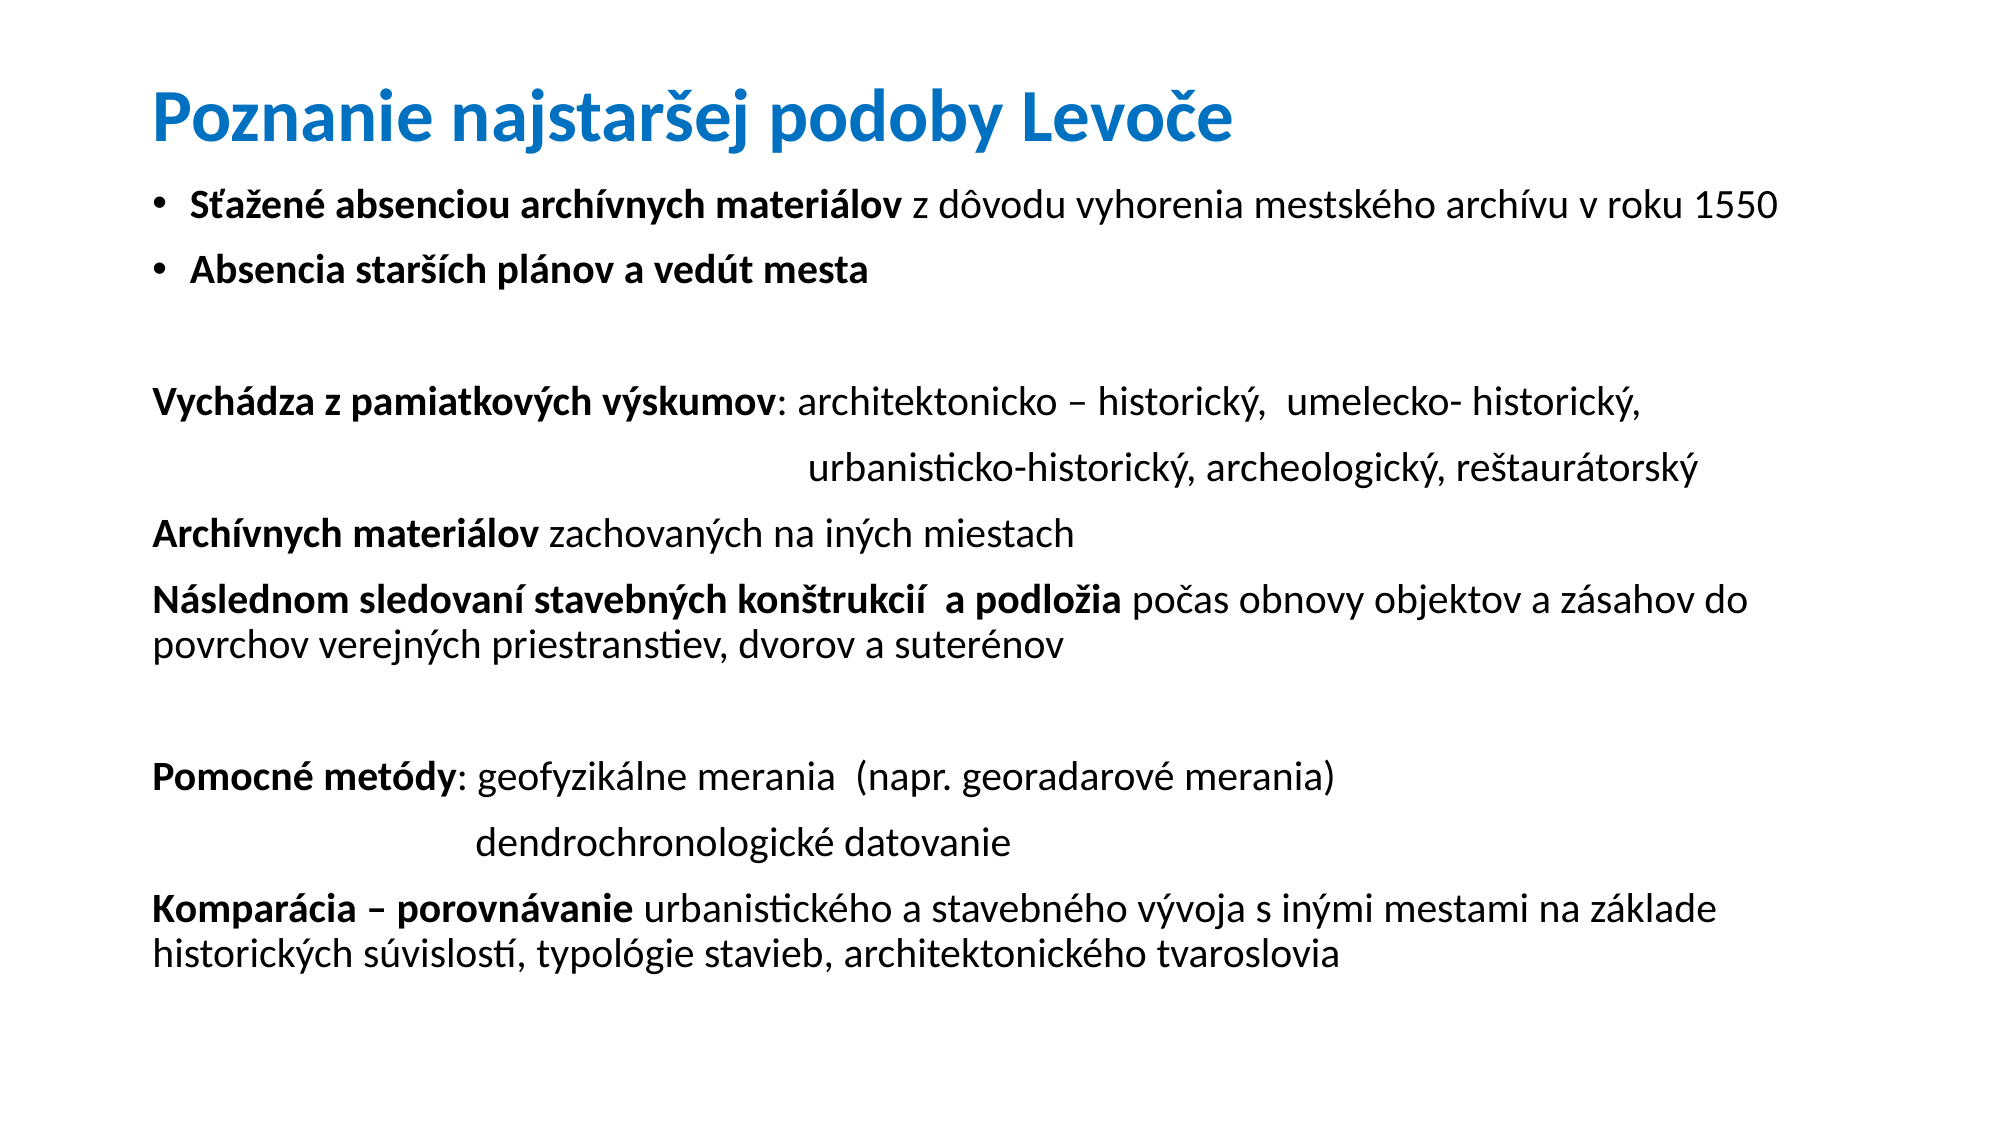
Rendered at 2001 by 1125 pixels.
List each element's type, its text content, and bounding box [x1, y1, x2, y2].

title Poznanie najstaršej podoby Levoče [137, 59, 1863, 174]
list Sťažené absenciou archívnych materiálov z dôvodu vyhorenia mestského archívu v roku 1550 Absencia starších plánov a vedút mesta Vychádza z pamiatkových výskumov: architektonicko – historický, umelecko- historický, urbanisticko-historický, archeologický, reštaurátorský Archívnych materiálov zachovaných na iných miestach Následnom sledovaní stavebných konštrukcií a podložia počas obnovy objektov a zásahov do povrchov verejných priestranstiev, dvorov a suterénov Pomocné metódy: geofyzikálne merania (napr. georadarové merania) dendrochronologické datovanie Komparácia – porovnávanie urbanistického a stavebného vývoja s inými mestami na základe historických súvislostí, typológie stavieb, architektonického tvaroslovia [137, 174, 1863, 1014]
